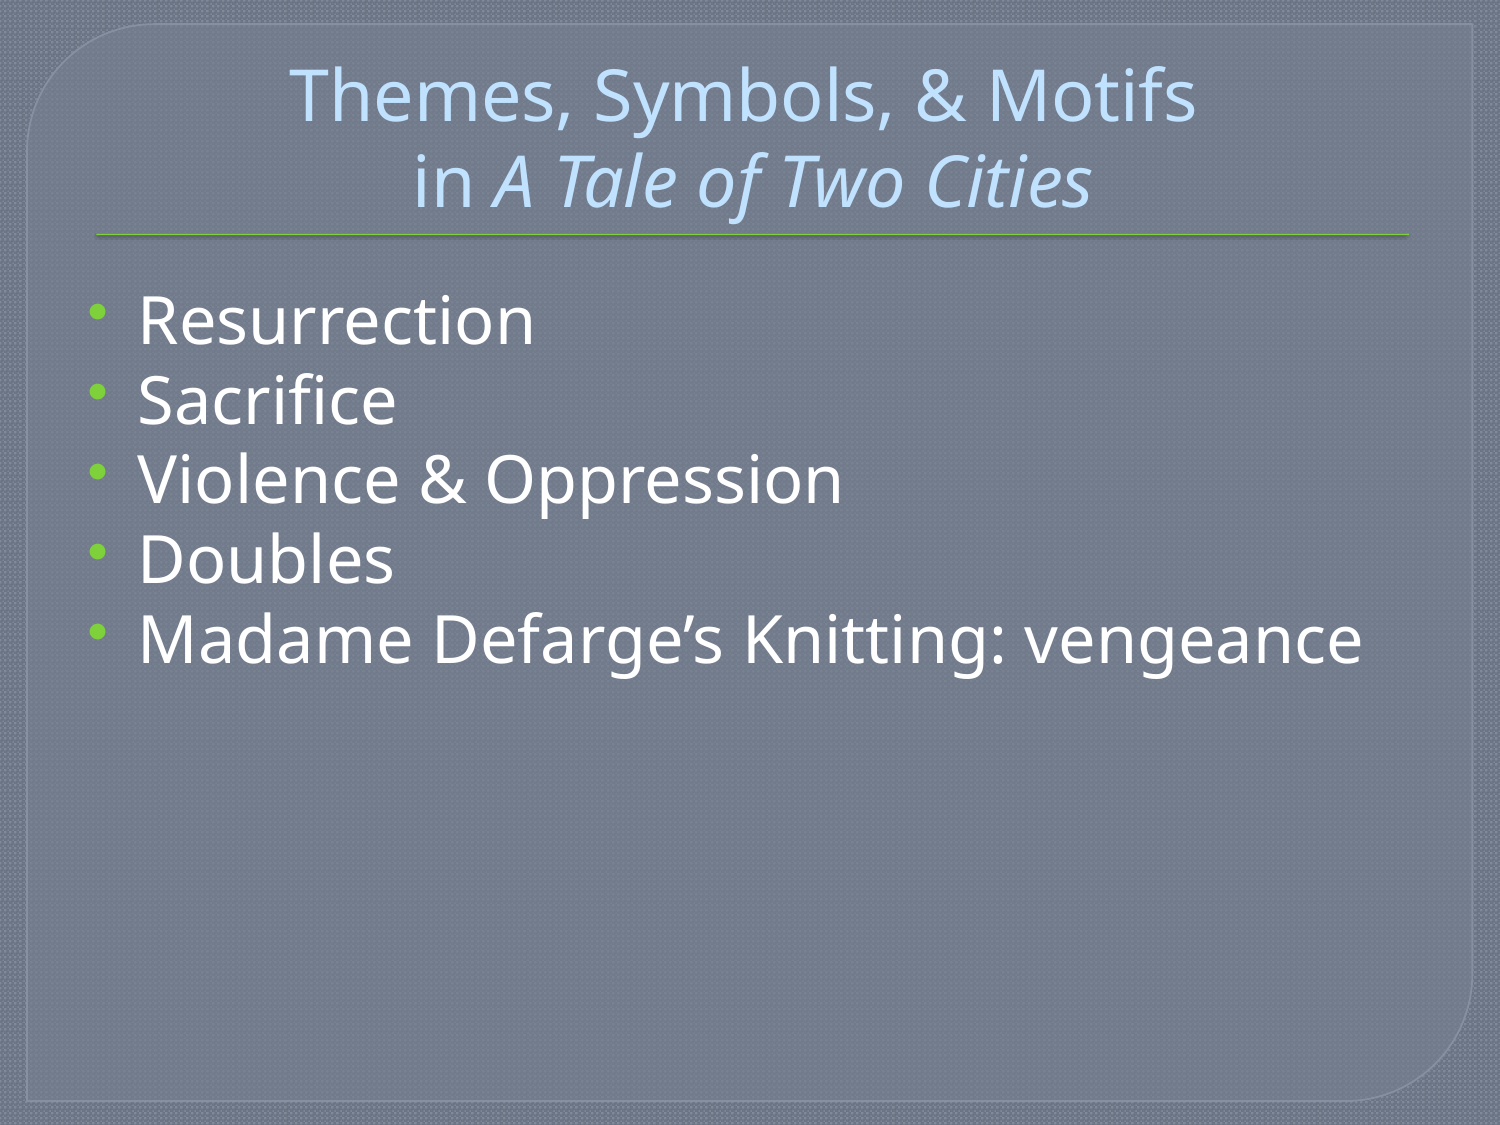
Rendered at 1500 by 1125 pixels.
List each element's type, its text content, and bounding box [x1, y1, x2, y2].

list Resurrection Sacrifice Violence & Oppression Doubles Madame Defarge’s Knitting: vengeance [75, 270, 1425, 1013]
title Themes, Symbols, & Motifs in A Tale of Two Cities [75, 41, 1425, 230]
